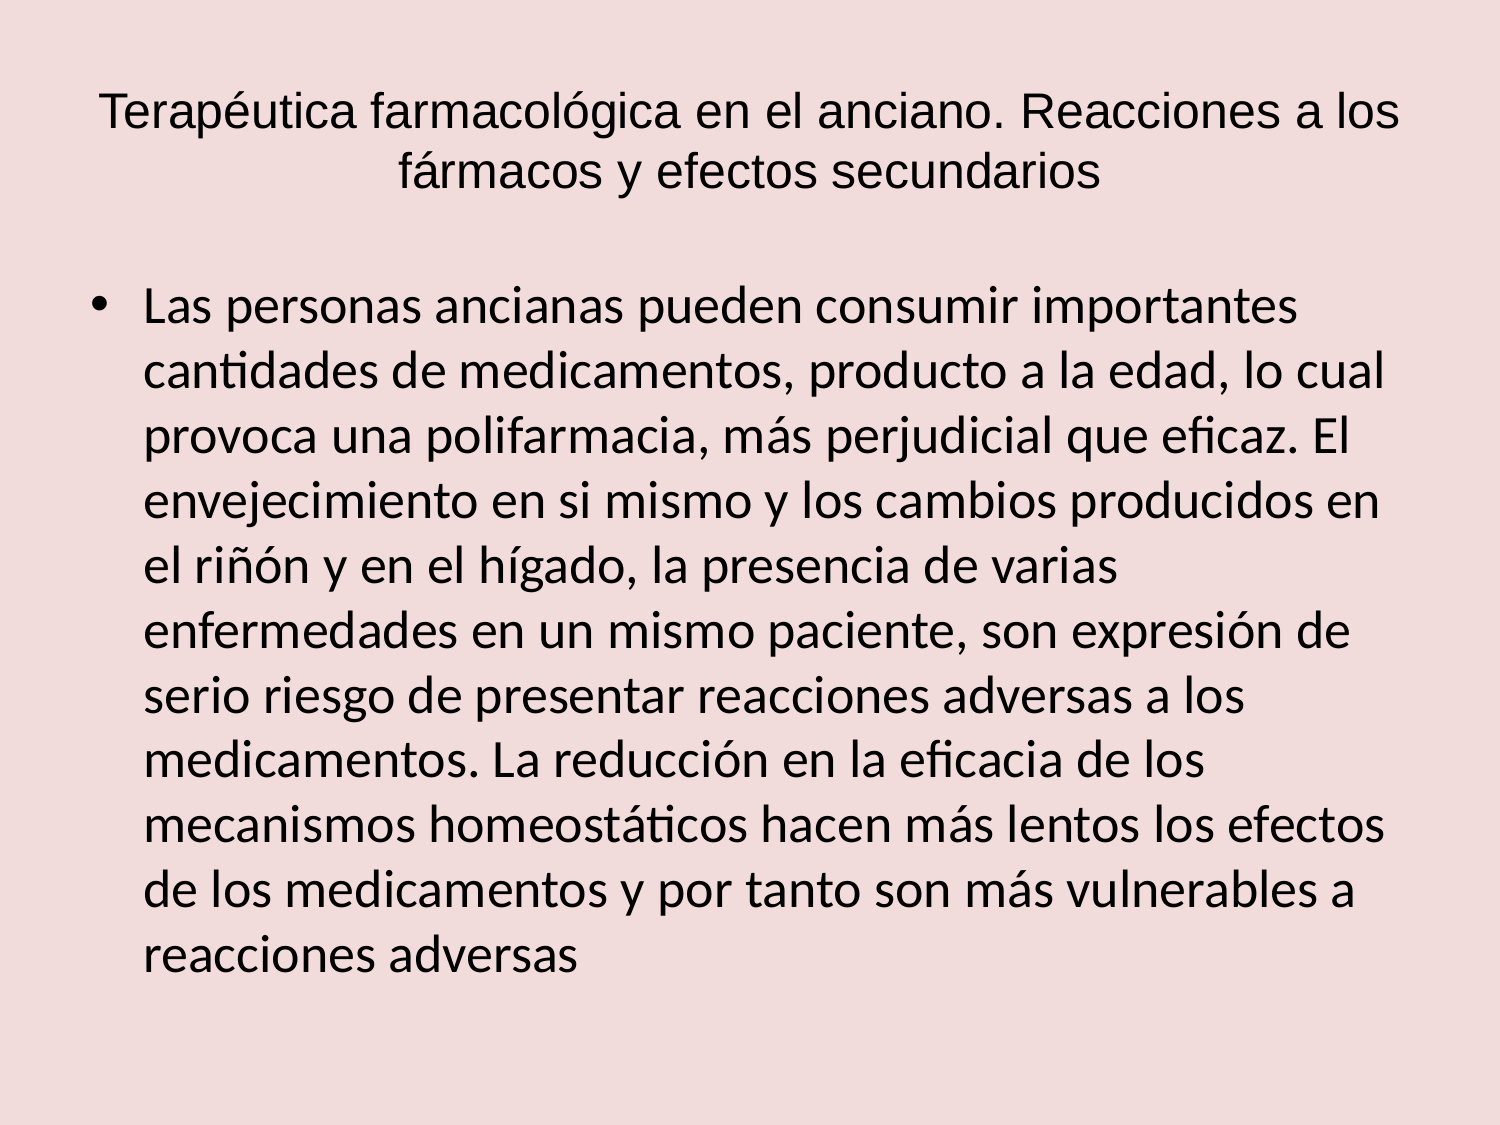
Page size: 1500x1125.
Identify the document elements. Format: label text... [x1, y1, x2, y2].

list Las personas ancianas pueden consumir importantes cantidades de medicamentos, producto a la edad, lo cual provoca una polifarmacia, más perjudicial que eficaz. El envejecimiento en si mismo y los cambios producidos en el riñón y en el hígado, la presencia de varias enfermedades en un mismo paciente, son expresión de serio riesgo de presentar reacciones adversas a los medicamentos. La reducción en la eficacia de los mecanismos homeostáticos hacen más lentos los efectos de los medicamentos y por tanto son más vulnerables a reacciones adversas [75, 262, 1425, 1005]
title Terapéutica farmacológica en el anciano. Reacciones a los fármacos y efectos secundarios [75, 45, 1425, 233]
